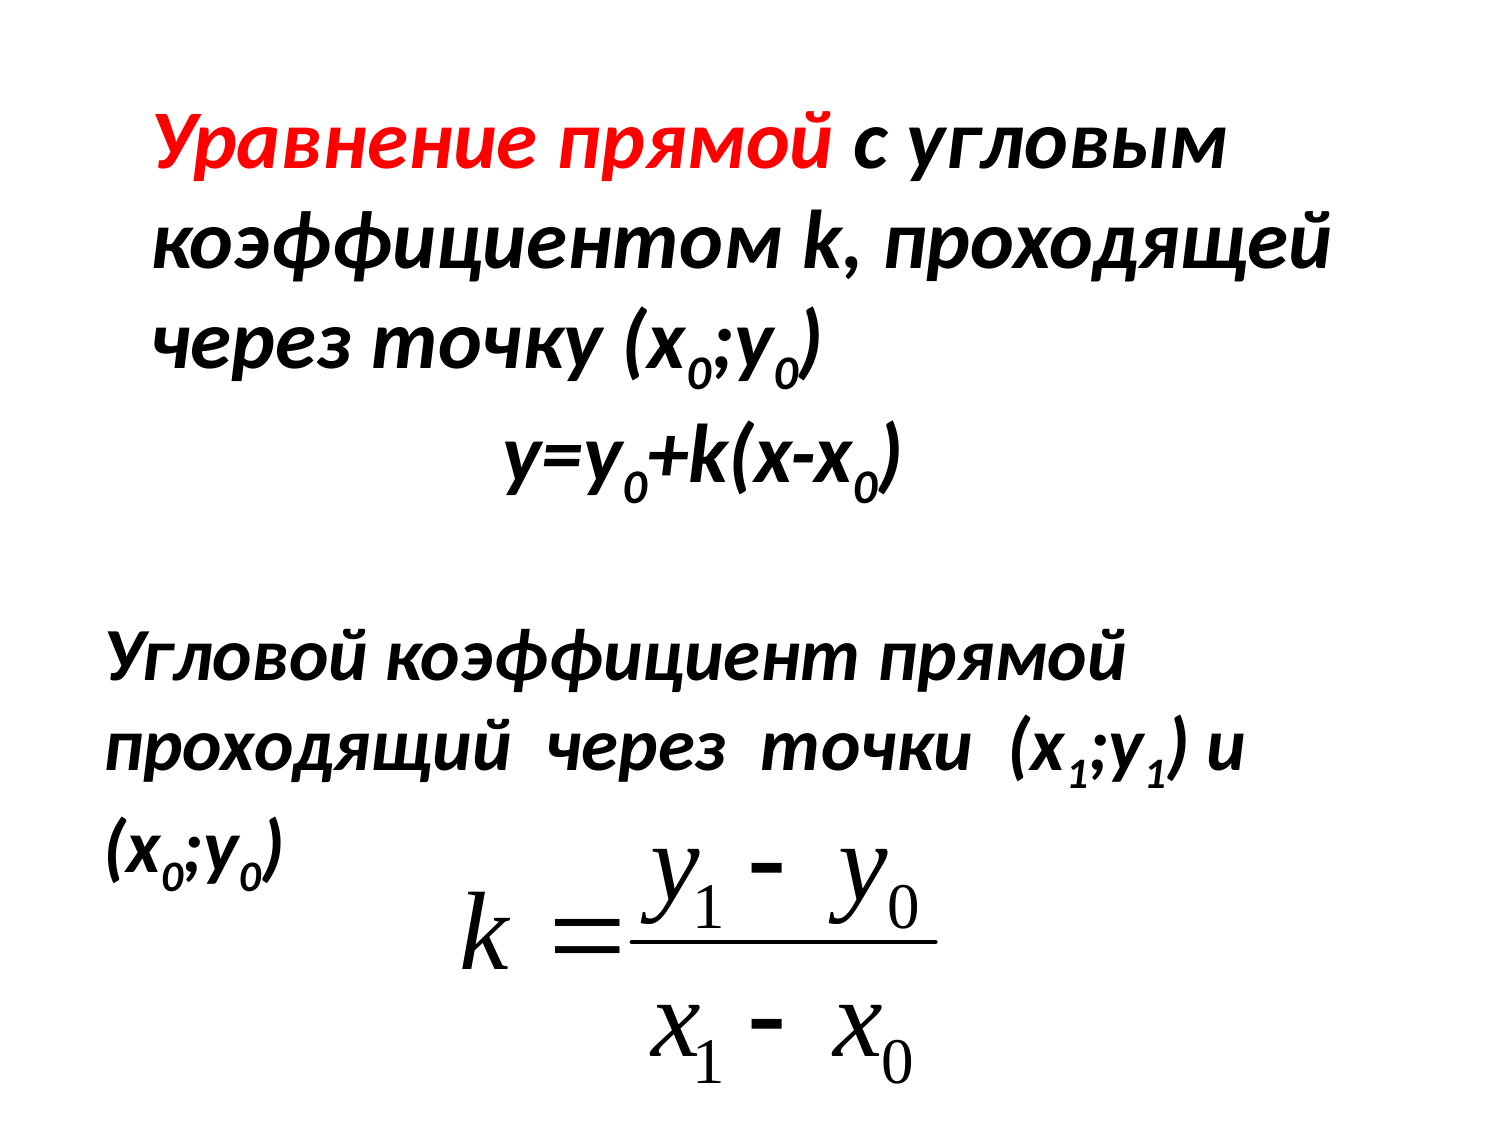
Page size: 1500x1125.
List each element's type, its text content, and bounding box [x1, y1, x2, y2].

text_box Угловой коэффициент прямой проходящий через точки (х1;у1) и (х0;у0) [88, 597, 1400, 908]
text_box Уравнение прямой с угловым коэффициентом k, проходящей через точку (х0;у0) у=у0+k(x-x0) [135, 78, 1365, 521]
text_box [442, 793, 963, 1110]
